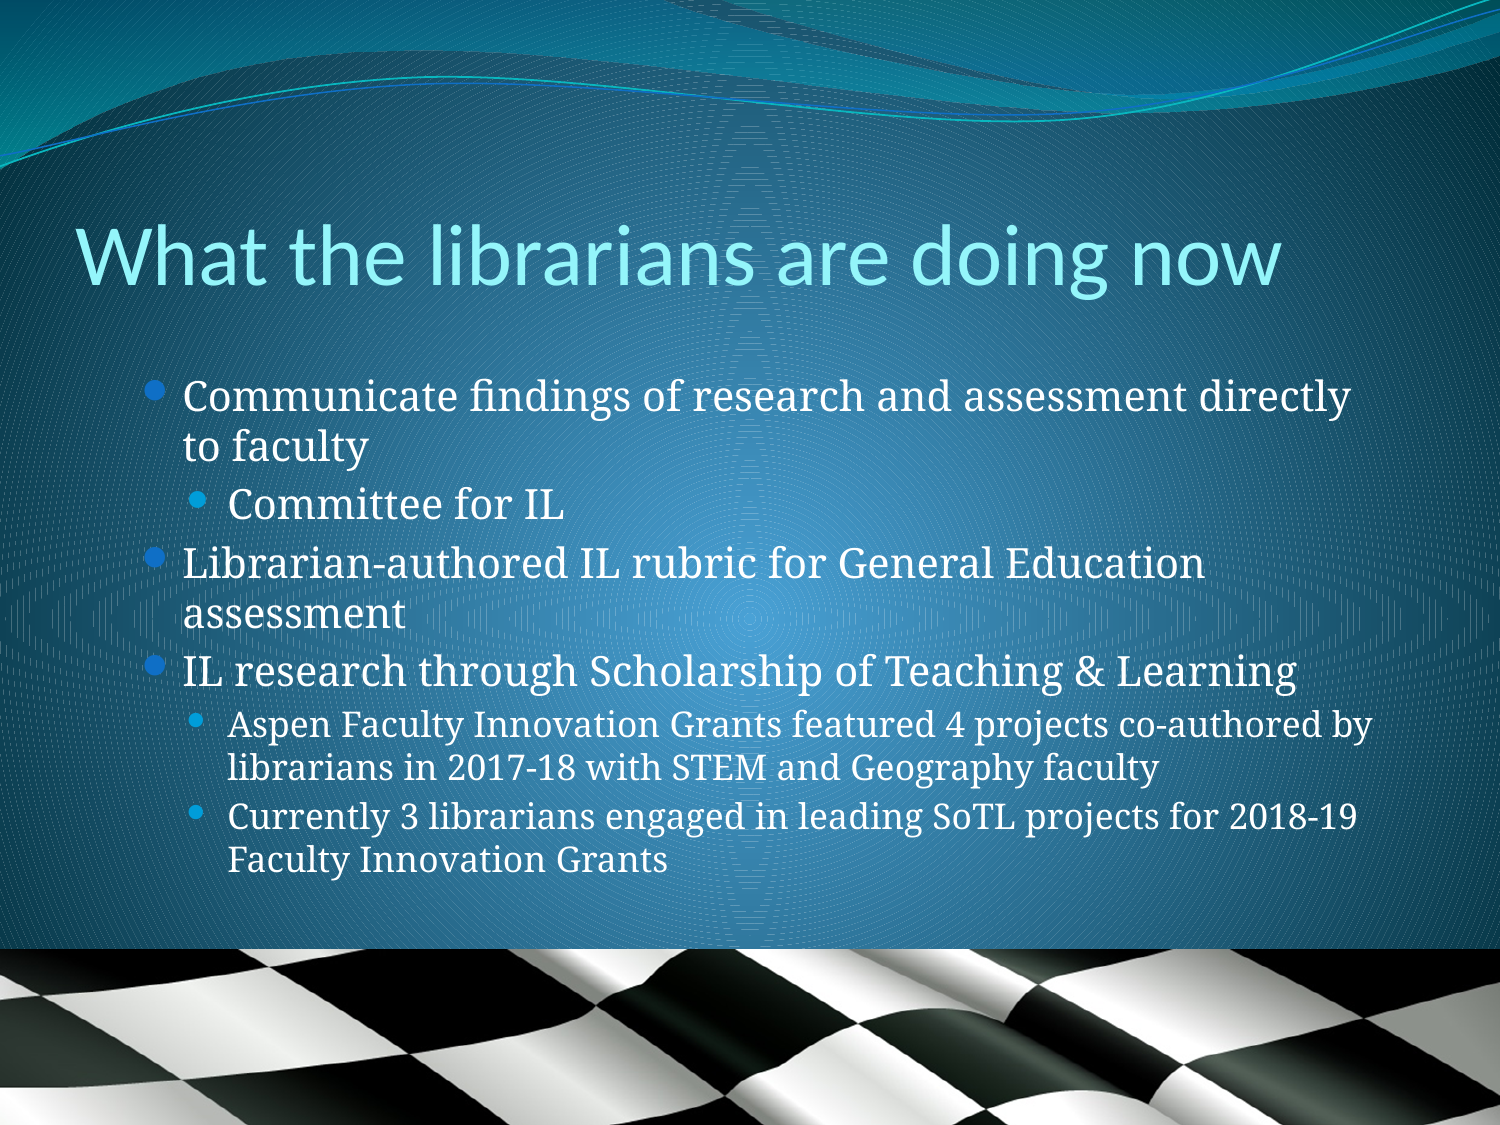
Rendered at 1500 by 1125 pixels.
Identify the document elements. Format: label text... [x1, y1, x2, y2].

picture [0, 949, 1500, 1125]
title What the librarians are doing now [75, 115, 1425, 303]
list Communicate findings of research and assessment directly to faculty Committee for IL Librarian-authored IL rubric for General Education assessment IL research through Scholarship of Teaching & Learning Aspen Faculty Innovation Grants featured 4 projects co-authored by librarians in 2017-18 with STEM and Geography faculty Currently 3 librarians engaged in leading SoTL projects for 2018-19 Faculty Innovation Grants [62, 362, 1413, 949]
